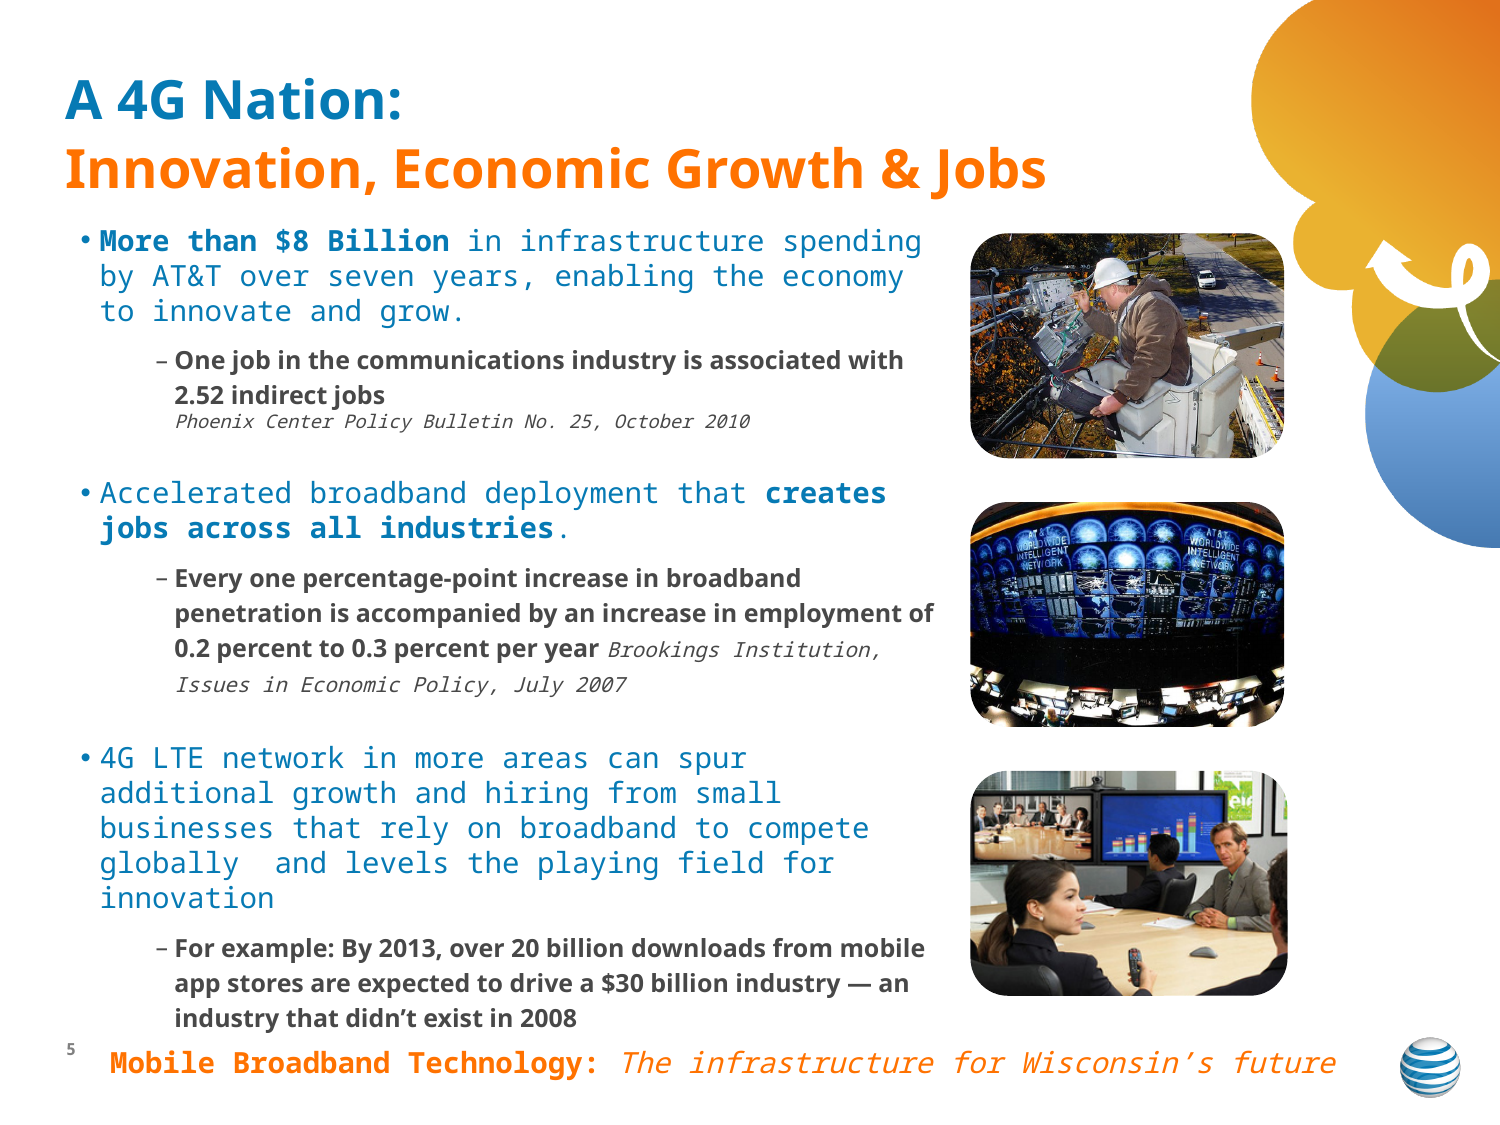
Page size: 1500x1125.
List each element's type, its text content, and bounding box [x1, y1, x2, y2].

text_box Mobile Broadband Technology: The infrastructure for Wisconsin’s future [37, 1037, 1350, 1088]
picture [1400, 1037, 1461, 1098]
picture [970, 0, 1500, 728]
text_box More than $8 Billion in infrastructure spending by AT&T over seven years, enabling the economy to innovate and grow. One job in the communications industry is associated with 2.52 indirect jobs Phoenix Center Policy Bulletin No. 25, October 2010 Accelerated broadband deployment that creates jobs across all industries. Every one percentage-point increase in broadband penetration is accompanied by an increase in employment of 0.2 percent to 0.3 percent per year Brookings Institution, Issues in Economic Policy, July 2007 4G LTE network in more areas can spur additional growth and hiring from small businesses that rely on broadband to compete globally and levels the playing field for innovation For example: By 2013, over 20 billion downloads from mobile app stores are expected to drive a $30 billion industry — an industry that didn’t exist in 2008 [65, 214, 950, 1037]
title A 4G Nation: Innovation, Economic Growth & Jobs [65, 62, 1225, 200]
picture [970, 770, 1288, 996]
